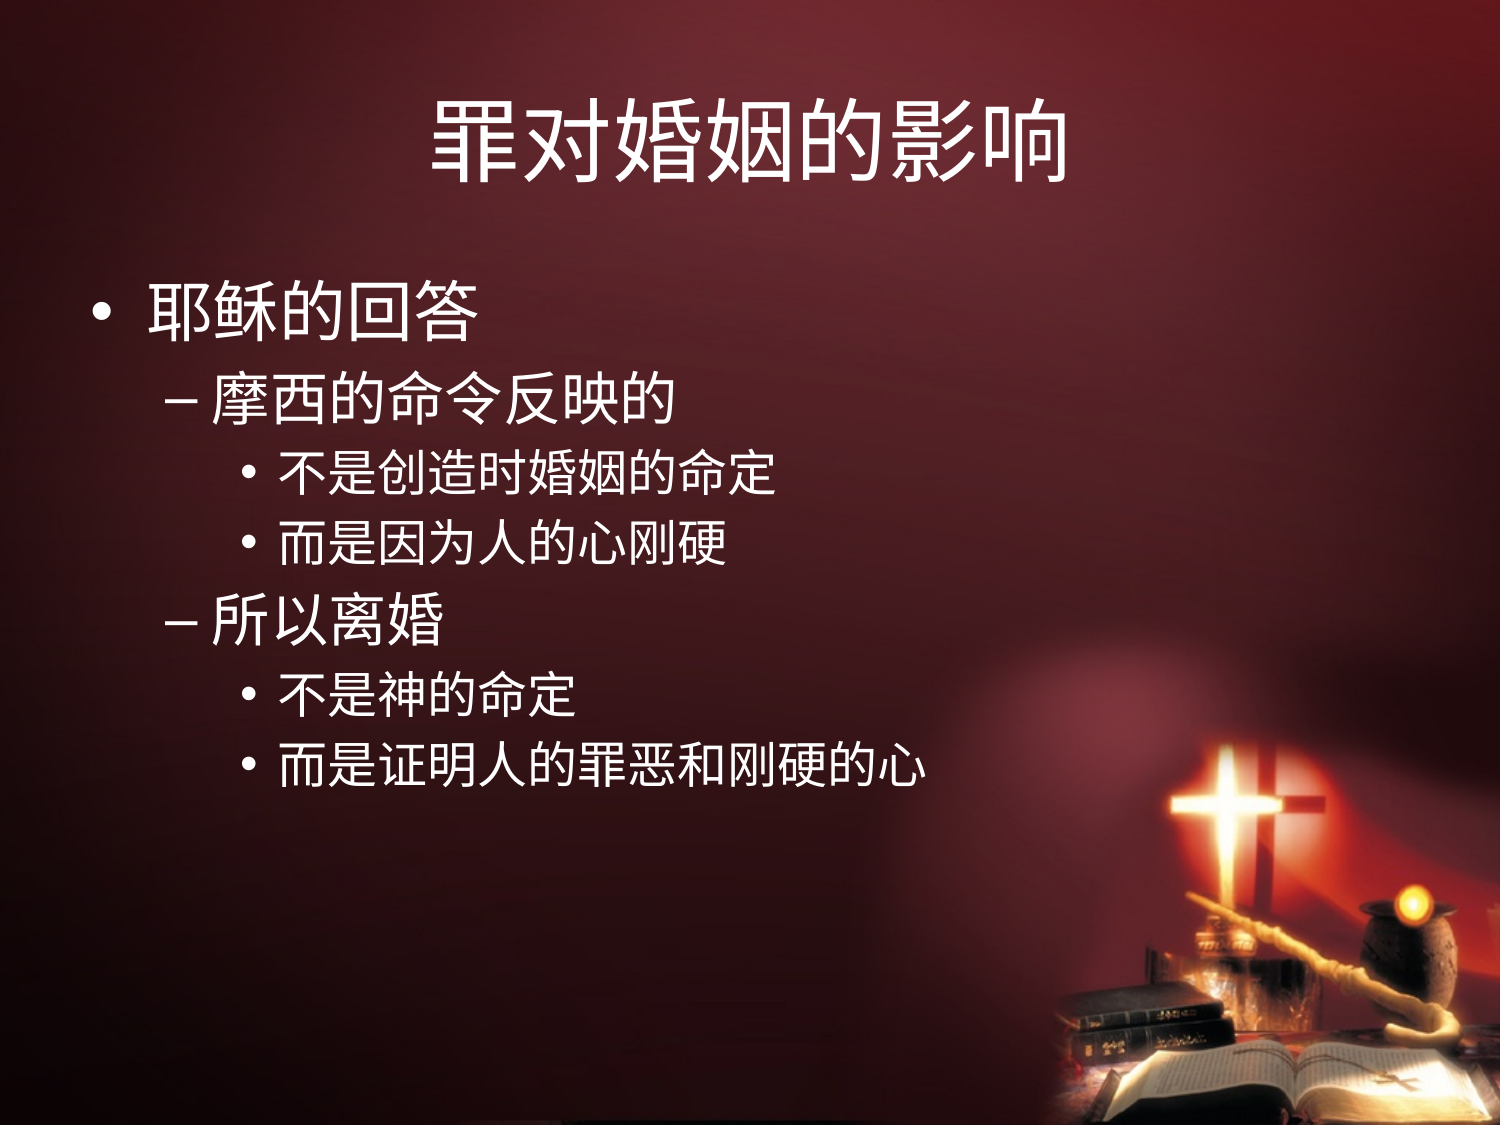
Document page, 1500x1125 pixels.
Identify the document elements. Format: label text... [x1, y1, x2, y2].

picture [0, 0, 1500, 1125]
title 罪对婚姻的影响 [75, 45, 1425, 233]
list 耶稣的回答 摩西的命令反映的 不是创造时婚姻的命定 而是因为人的心刚硬 所以离婚 不是神的命定 而是证明人的罪恶和刚硬的心 [75, 262, 1425, 1005]
